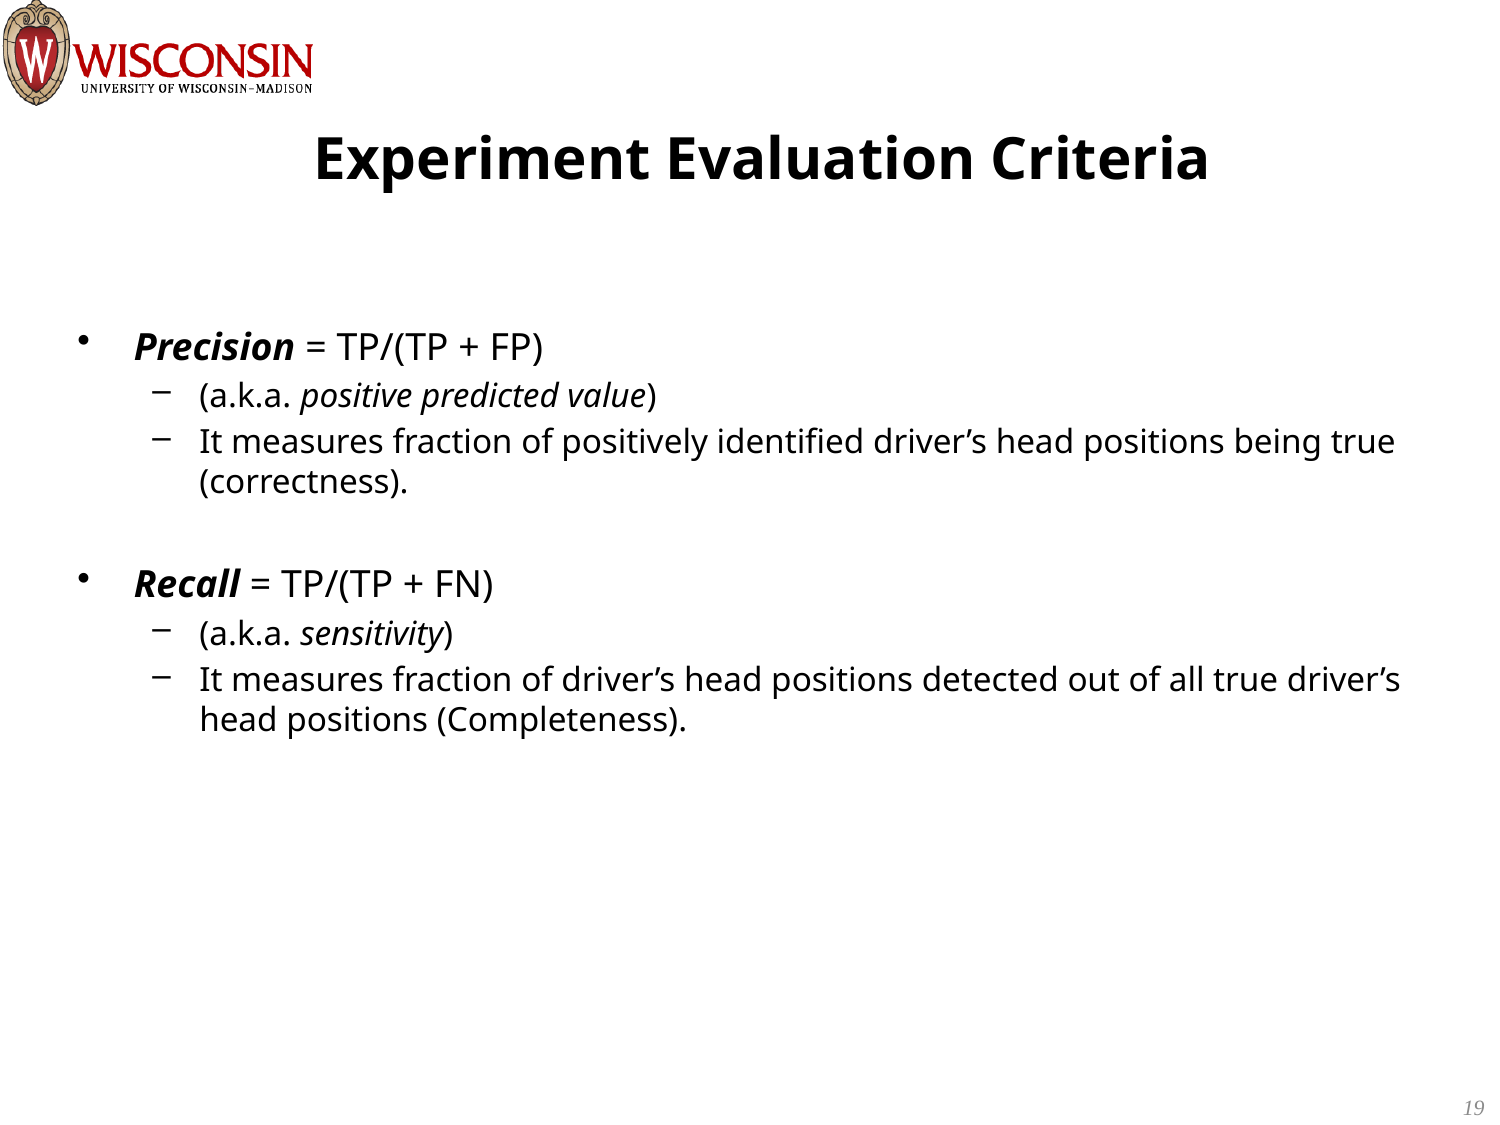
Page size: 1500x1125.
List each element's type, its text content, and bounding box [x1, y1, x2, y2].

picture [0, 0, 313, 106]
title Experiment Evaluation Criteria [62, 74, 1463, 238]
slide_number 19 [1362, 1087, 1500, 1125]
list Precision = TP/(TP + FP) (a.k.a. positive predicted value) It measures fraction of positively identified driver’s head positions being true (correctness). Recall = TP/(TP + FN) (a.k.a. sensitivity) It measures fraction of driver’s head positions detected out of all true driver’s head positions (Completeness). [62, 262, 1463, 1038]
